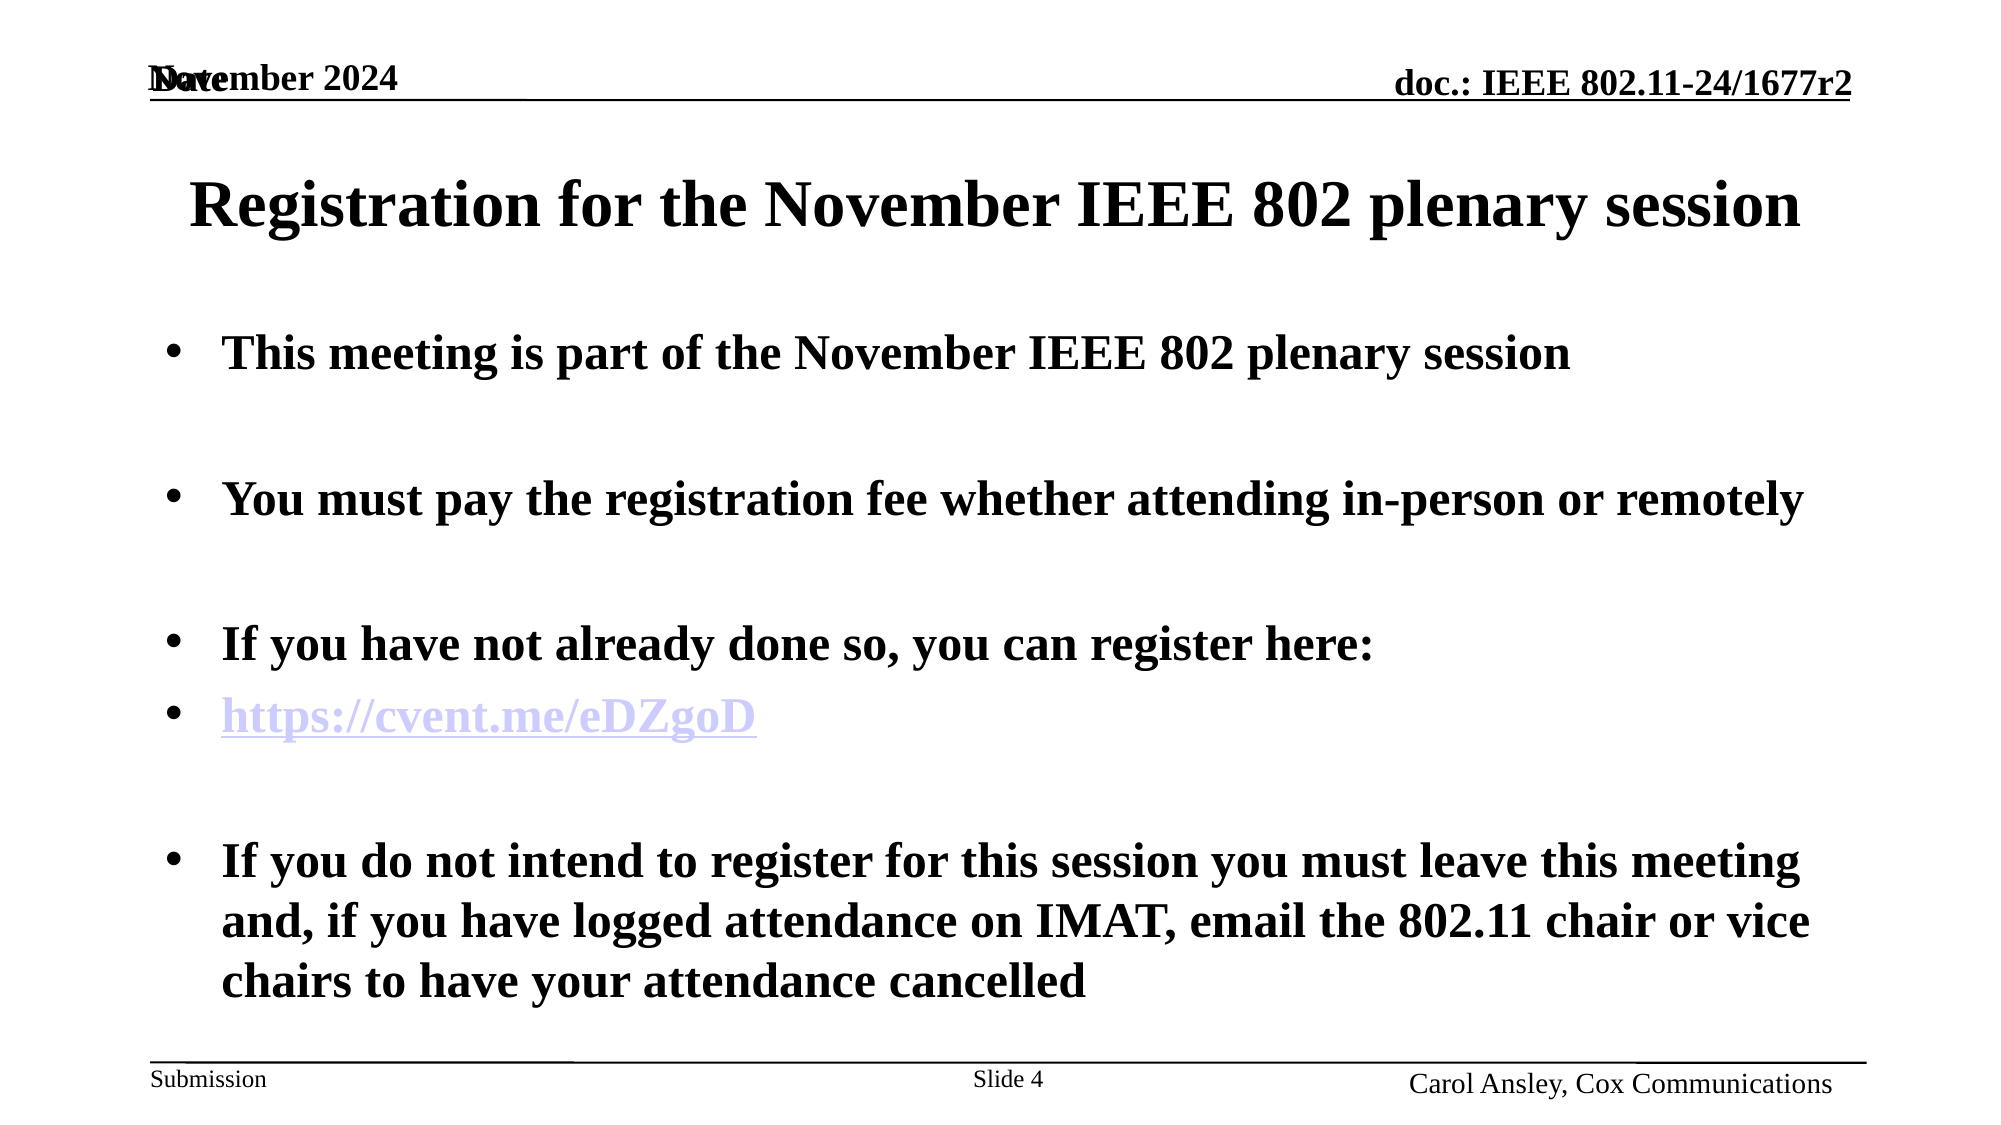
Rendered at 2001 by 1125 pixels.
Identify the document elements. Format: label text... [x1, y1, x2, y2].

slide_number Date [152, 54, 563, 100]
slide_number Slide 4 [950, 1061, 1067, 1123]
list This meeting is part of the November IEEE 802 plenary session You must pay the registration fee whether attending in-person or remotely If you have not already done so, you can register here: https://cvent.me/eDZgoD If you do not intend to register for this session you must leave this meeting and, if you have logged attendance on IMAT, email the 802.11 chair or vice chairs to have your attendance cancelled [149, 312, 1850, 1063]
title Registration for the November IEEE 802 plenary session [124, 112, 1869, 288]
